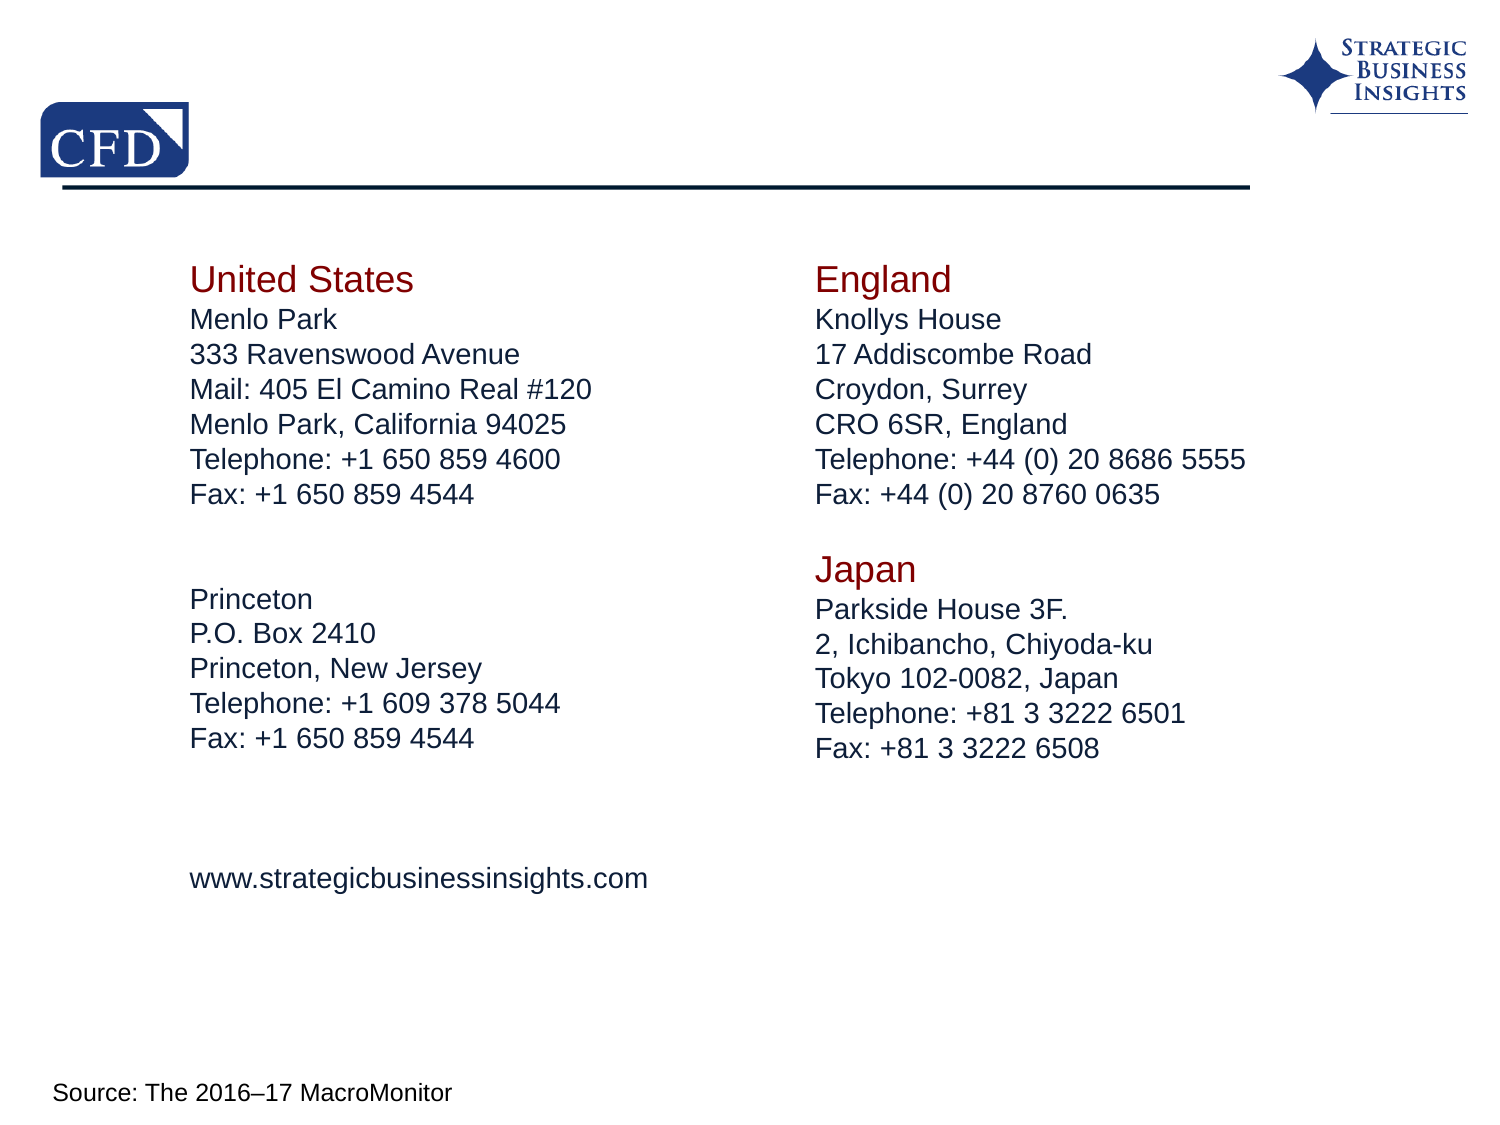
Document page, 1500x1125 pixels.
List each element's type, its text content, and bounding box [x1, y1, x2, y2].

text_box England Knollys House 17 Addiscombe Road Croydon, Surrey CRO 6SR, England Telephone: +44 (0) 20 8686 5555 Fax: +44 (0) 20 8760 0635 Japan Parkside House 3F. 2, Ichibancho, Chiyoda-ku Tokyo 102-0082, Japan Telephone: +81 3 3222 6501 Fax: +81 3 3222 6508 [884, 247, 1363, 808]
picture [37, 99, 191, 180]
picture [1269, 24, 1488, 125]
text_box United States Menlo Park 333 Ravenswood Avenue Mail: 405 El Camino Real #120 Menlo Park, California 94025 Telephone: +1 650 859 4600 Fax: +1 650 859 4544 Princeton P.O. Box 2410 Princeton, New Jersey Telephone: +1 609 378 5044 Fax: +1 650 859 4544 www.strategicbusinessinsights.com [174, 247, 884, 937]
